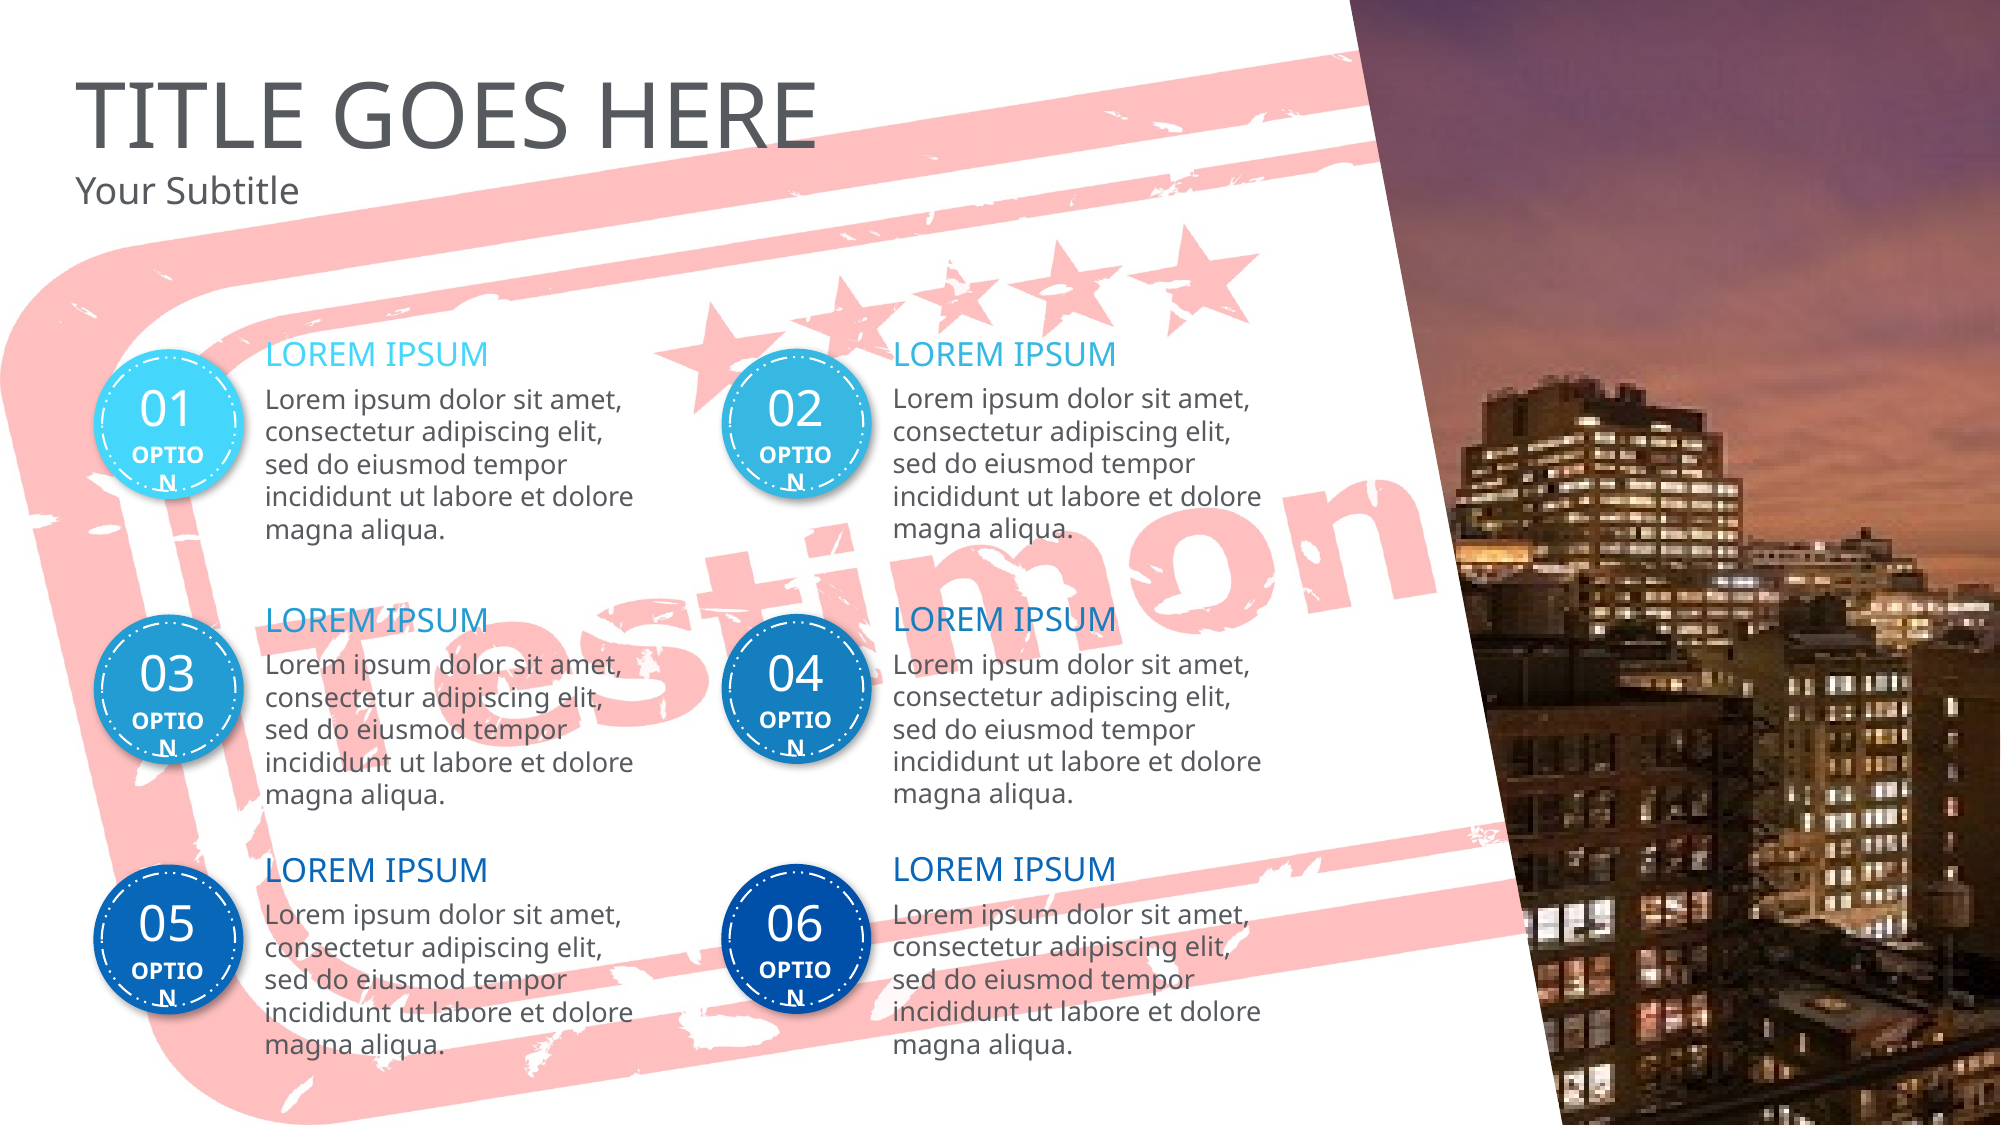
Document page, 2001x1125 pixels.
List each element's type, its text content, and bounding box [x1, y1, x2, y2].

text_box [721, 348, 872, 499]
text_box LOREM IPSUM Lorem ipsum dolor sit amet, consectetur adipiscing elit, sed do eiusmod tempor incididunt ut labore et dolore magna aliqua. [249, 591, 662, 818]
text_box LOREM IPSUM Lorem ipsum dolor sit amet, consectetur adipiscing elit, sed do eiusmod tempor incididunt ut labore et dolore magna aliqua. [877, 841, 1290, 1067]
text_box TITLE GOES HERE Your Subtitle [60, 49, 1036, 220]
text_box LOREM IPSUM Lorem ipsum dolor sit amet, consectetur adipiscing elit, sed do eiusmod tempor incididunt ut labore et dolore magna aliqua. [877, 325, 1290, 552]
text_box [721, 613, 872, 764]
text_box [93, 614, 244, 765]
text_box [1348, 0, 2000, 1125]
text_box LOREM IPSUM Lorem ipsum dolor sit amet, consectetur adipiscing elit, sed do eiusmod tempor incididunt ut labore et dolore magna aliqua. [877, 590, 1290, 817]
text_box LOREM IPSUM Lorem ipsum dolor sit amet, consectetur adipiscing elit, sed do eiusmod tempor incididunt ut labore et dolore magna aliqua. [249, 326, 662, 553]
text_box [93, 864, 244, 1015]
text_box LOREM IPSUM Lorem ipsum dolor sit amet, consectetur adipiscing elit, sed do eiusmod tempor incididunt ut labore et dolore magna aliqua. [249, 841, 662, 1068]
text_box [721, 863, 872, 1014]
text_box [93, 349, 244, 500]
